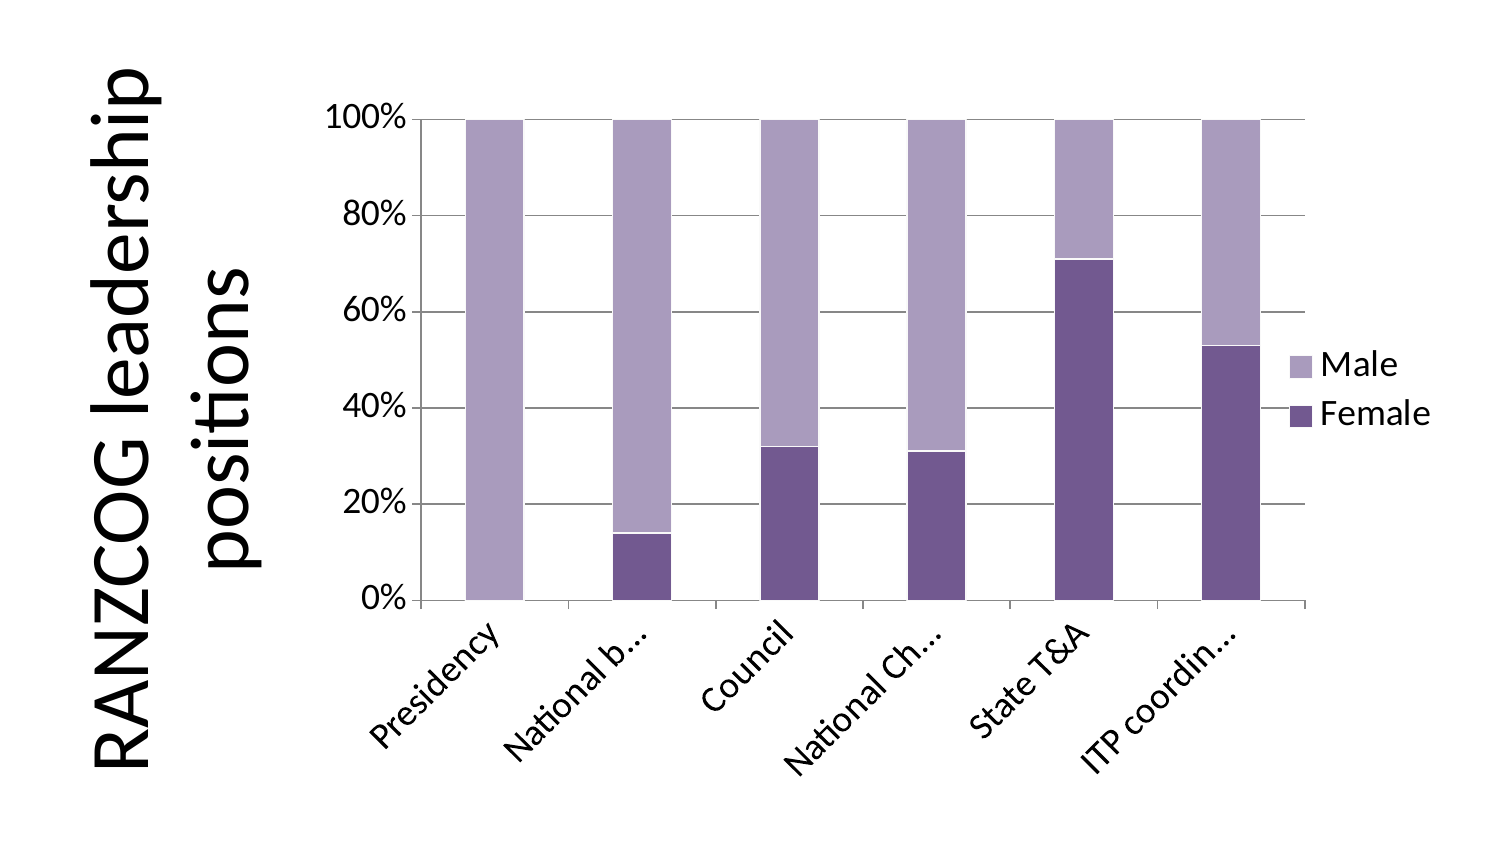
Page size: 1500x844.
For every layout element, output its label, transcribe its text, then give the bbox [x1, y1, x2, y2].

title RANZCOG leadership positions [34, 35, 297, 805]
chart [239, 90, 1459, 786]
